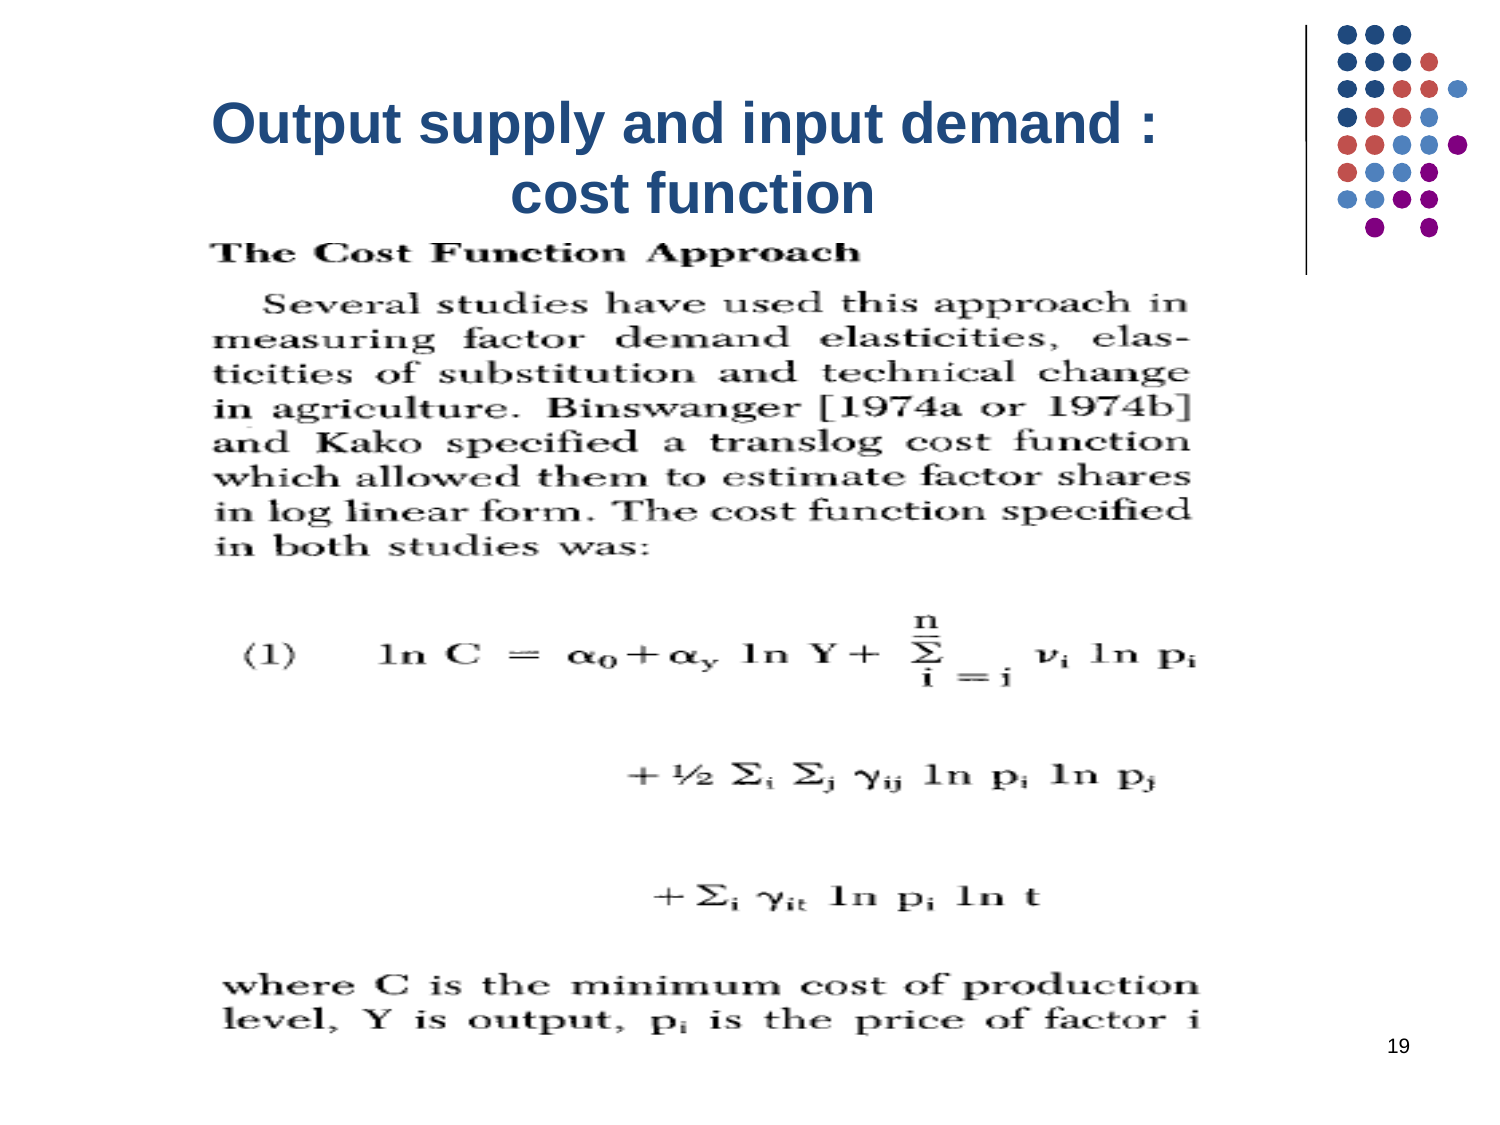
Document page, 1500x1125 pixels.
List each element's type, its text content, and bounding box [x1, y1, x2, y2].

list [194, 243, 1247, 1047]
title Output supply and input demand : cost function [74, 19, 1313, 233]
slide_number 19 [1074, 1024, 1426, 1101]
